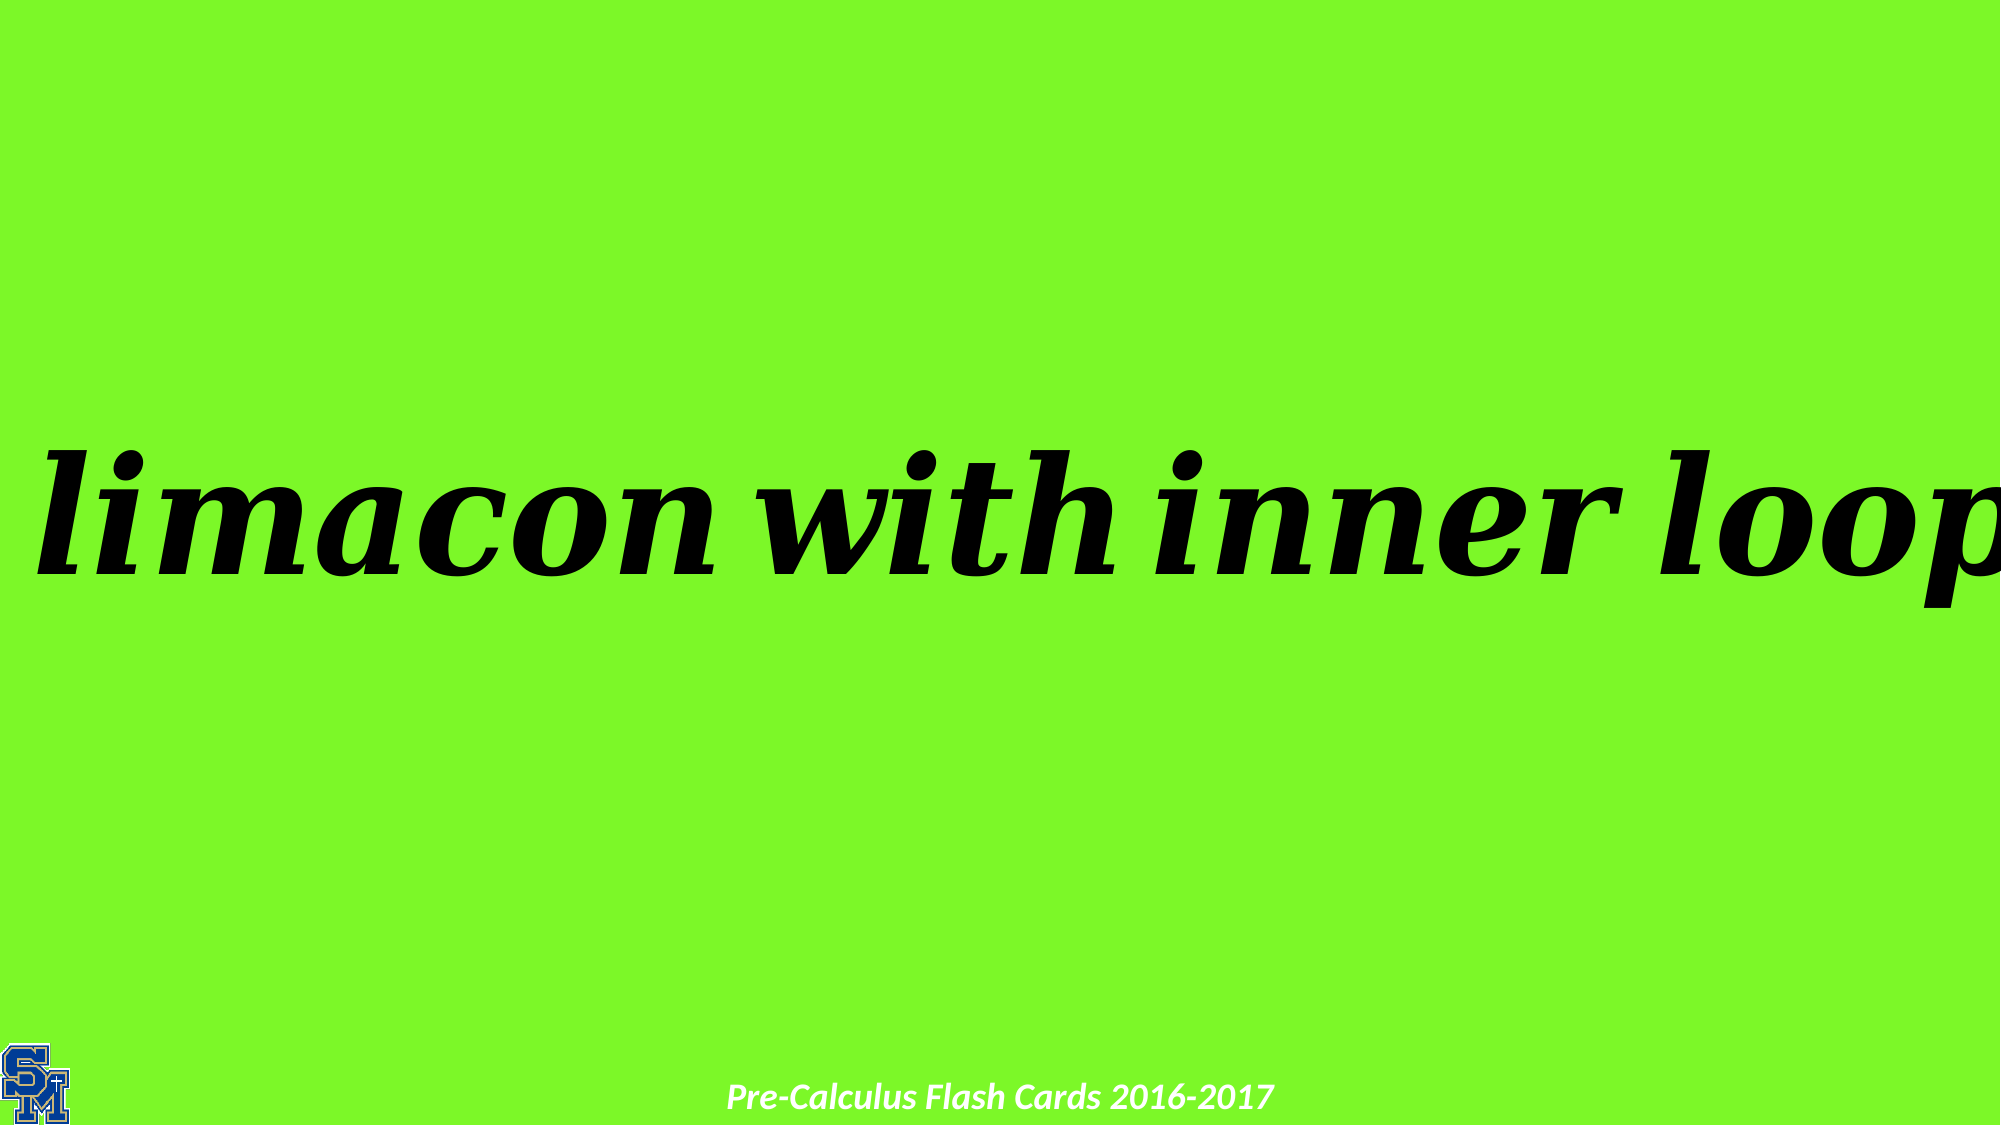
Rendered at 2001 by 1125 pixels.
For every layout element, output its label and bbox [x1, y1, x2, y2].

picture [0, 1043, 70, 1125]
